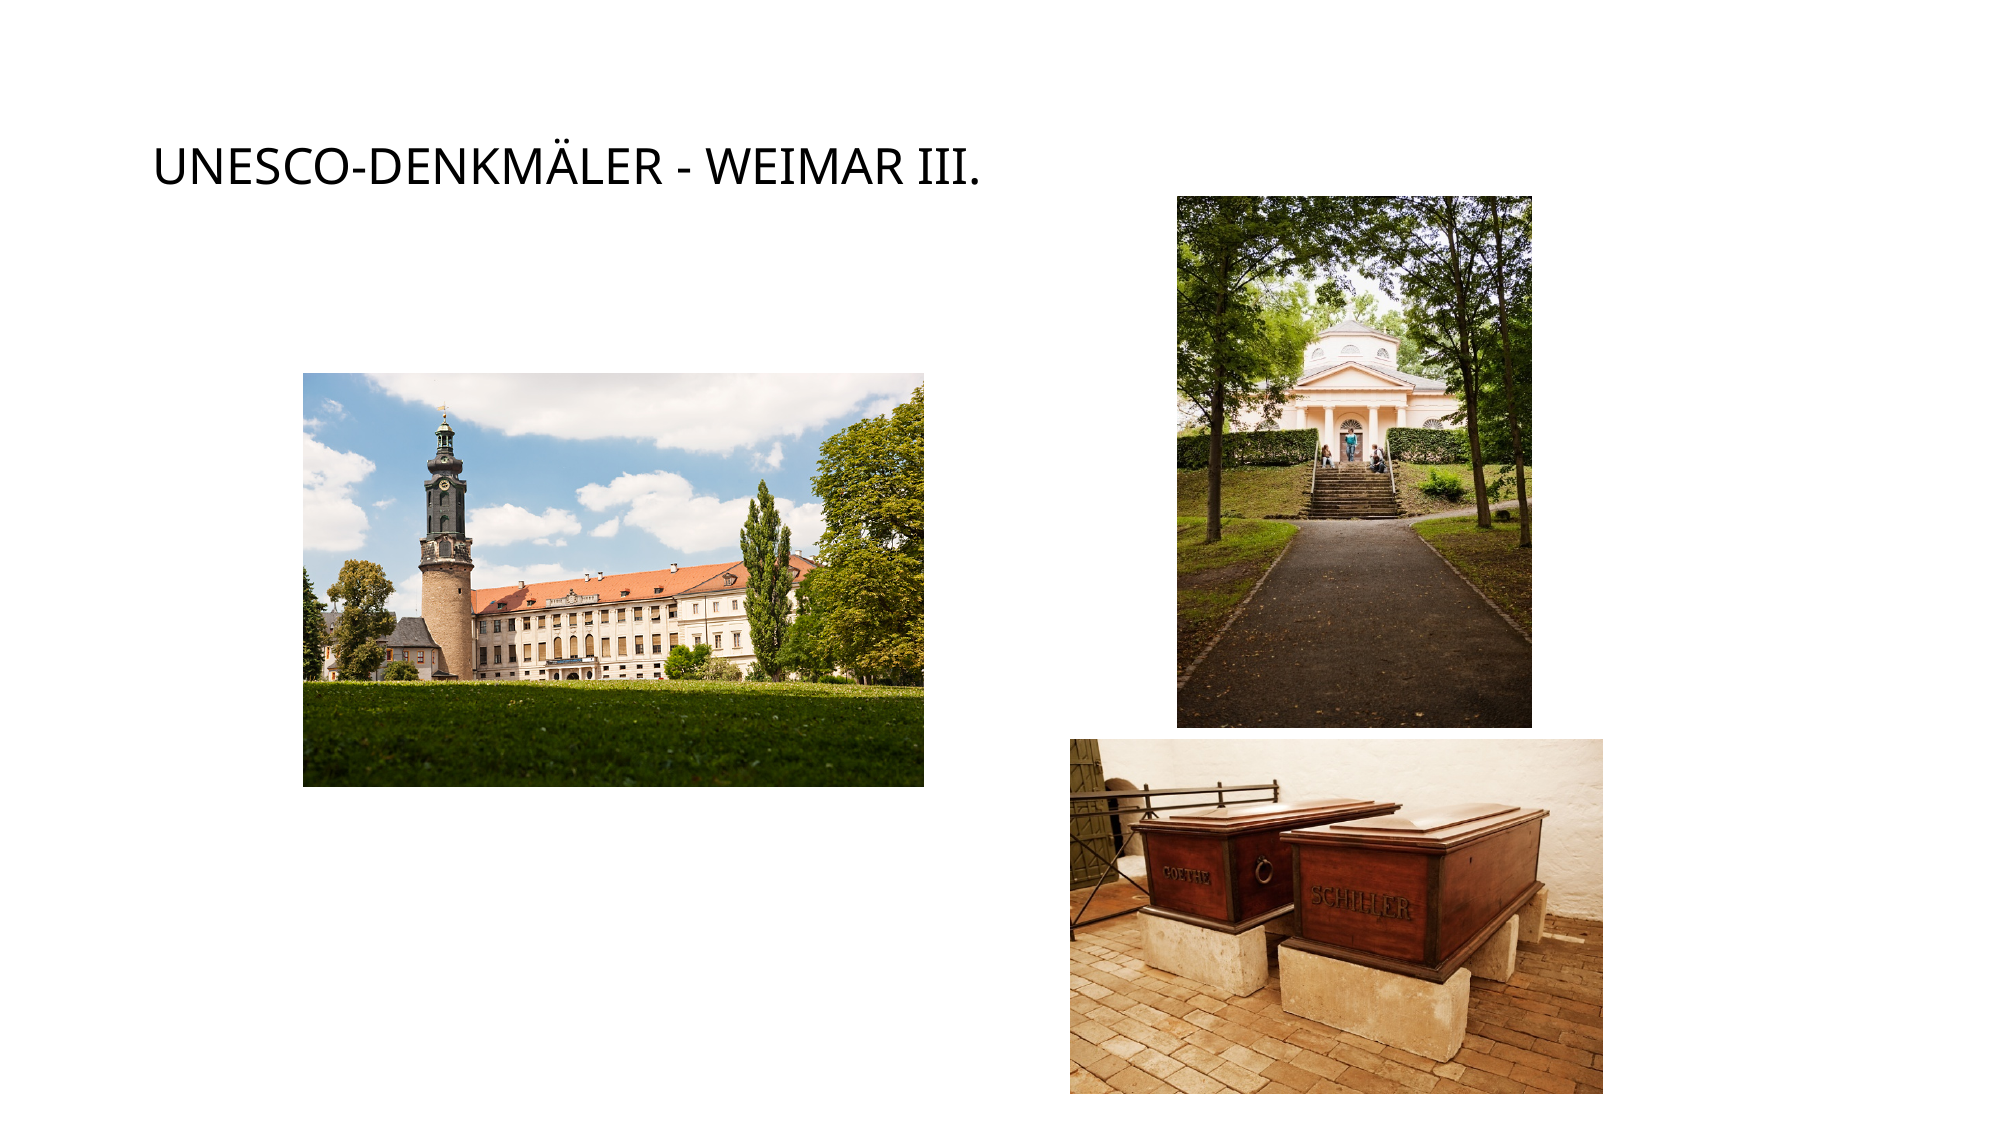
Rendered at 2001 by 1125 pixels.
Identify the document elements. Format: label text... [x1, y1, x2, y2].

picture [303, 373, 924, 788]
title UNESCO-DENKMÄLER - WEIMAR III. [137, 59, 1863, 278]
picture [1070, 739, 1603, 1094]
picture [1176, 196, 1532, 728]
